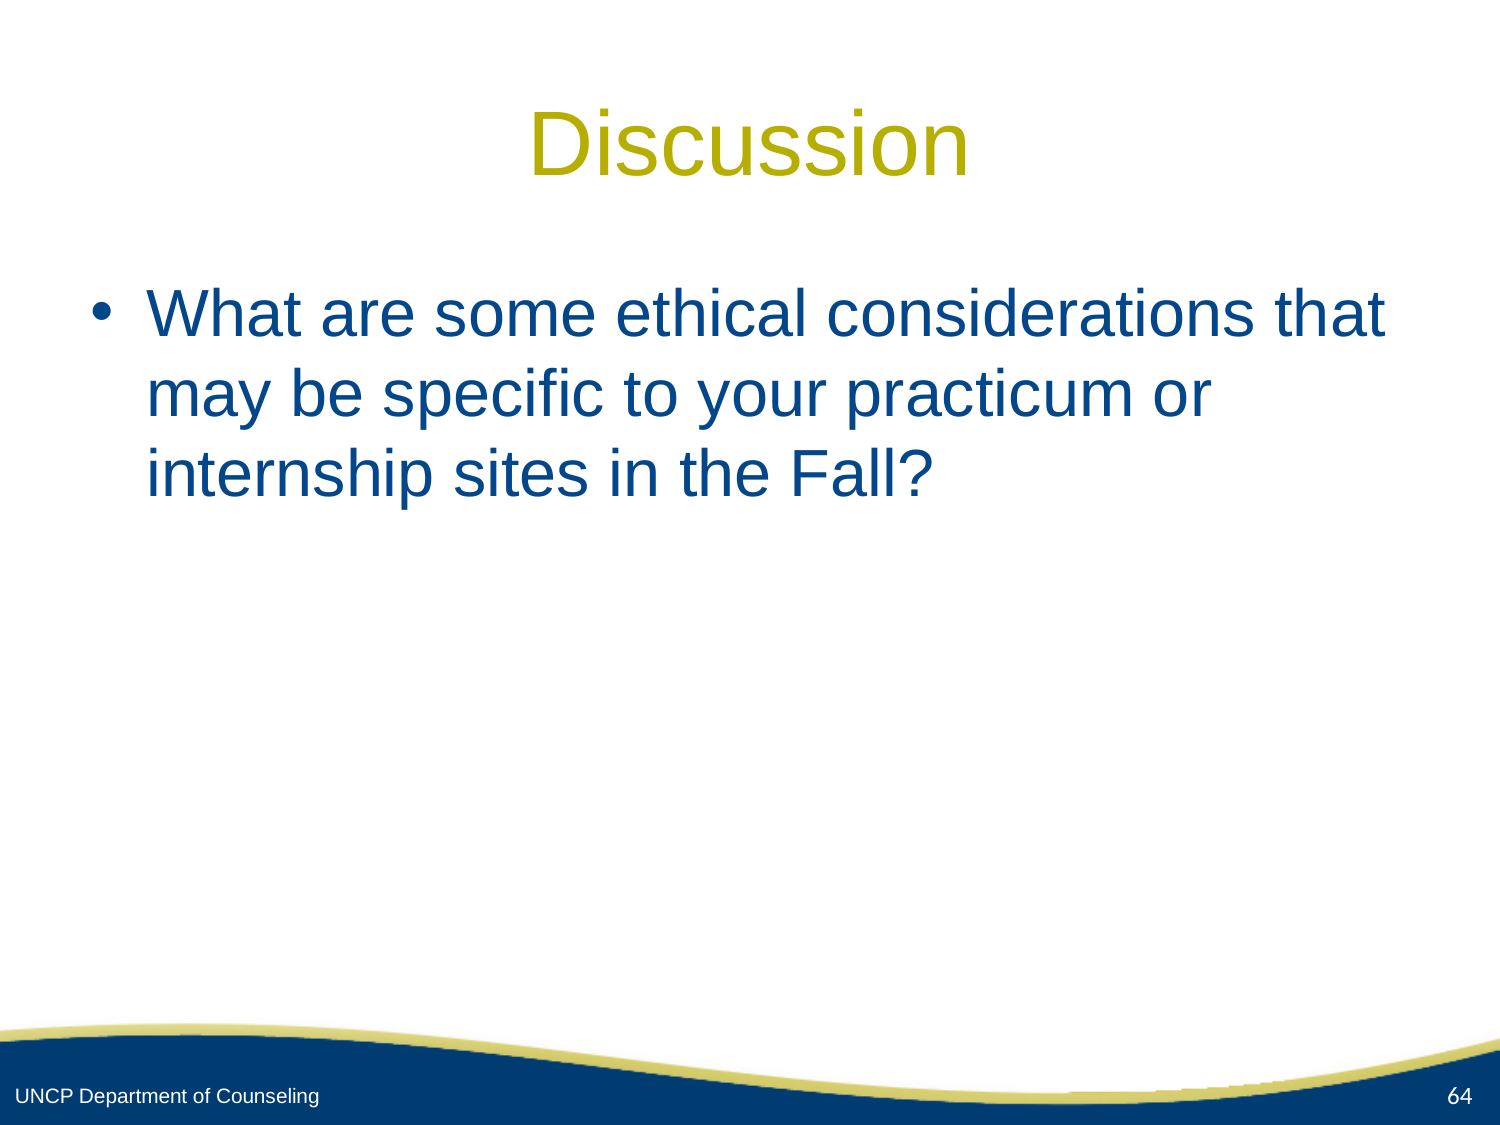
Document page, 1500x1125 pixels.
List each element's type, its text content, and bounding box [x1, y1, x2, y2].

list What are some ethical considerations that may be specific to your practicum or internship sites in the Fall? [75, 262, 1425, 1005]
title Discussion [75, 45, 1425, 233]
slide_number 64 [1137, 1065, 1488, 1125]
picture [0, 1013, 1500, 1125]
